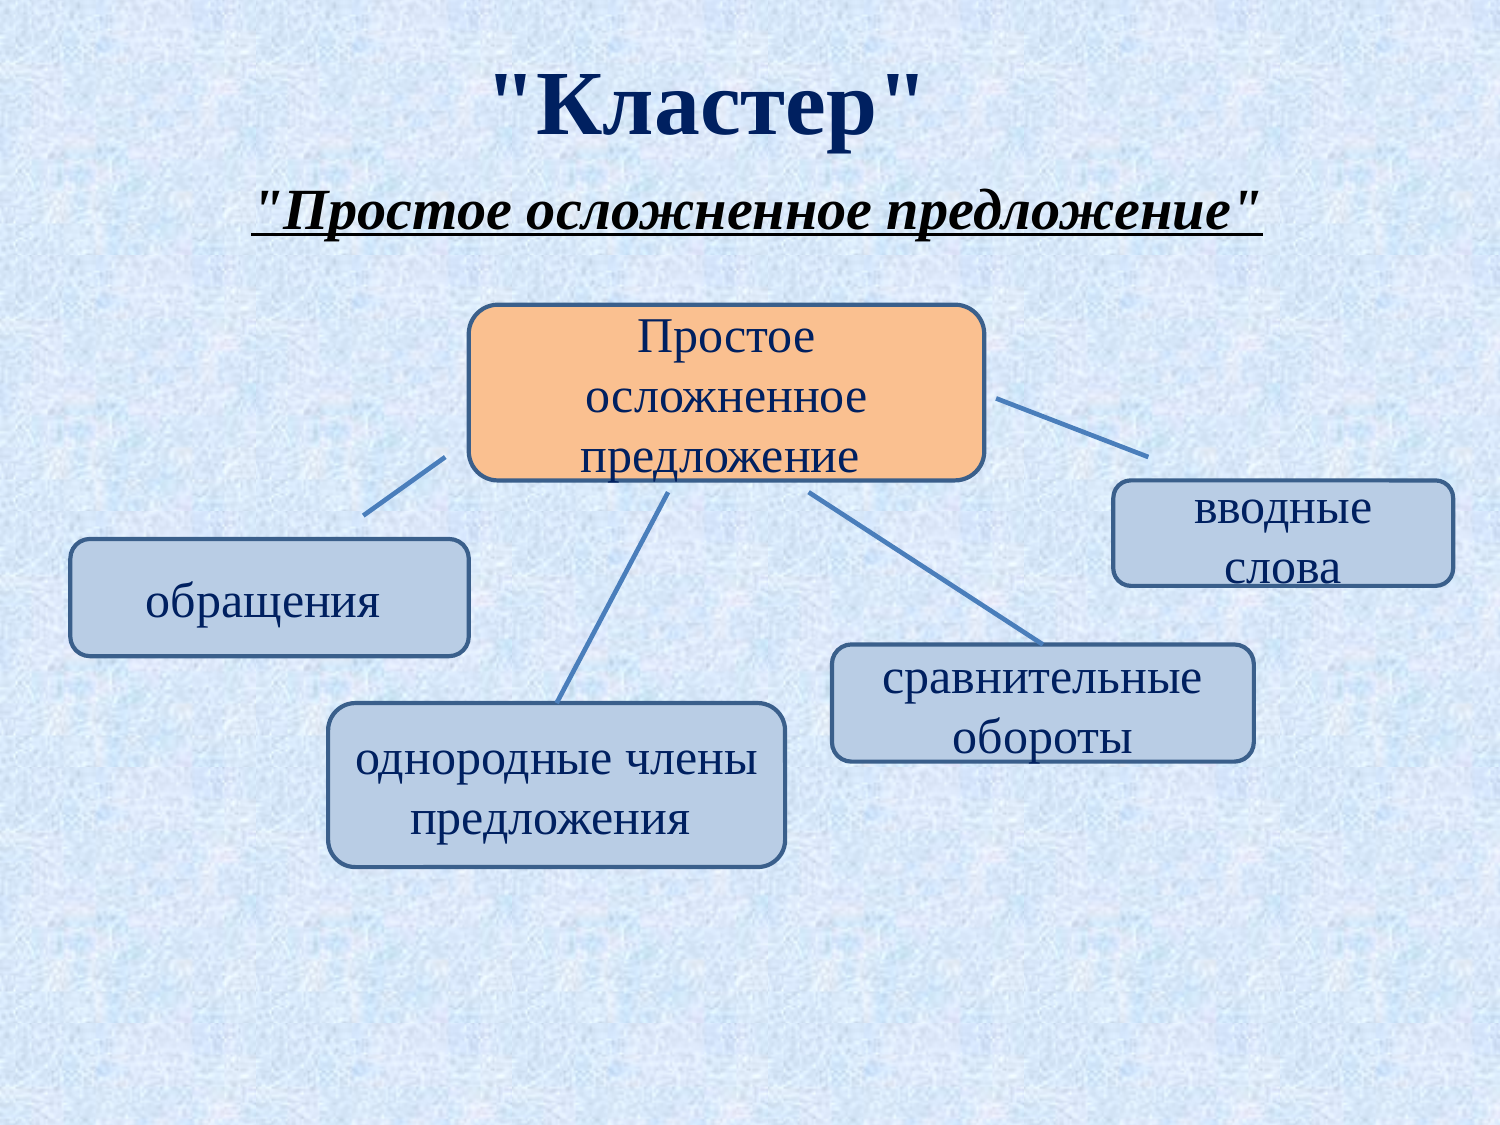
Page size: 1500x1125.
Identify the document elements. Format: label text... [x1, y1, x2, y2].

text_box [506, 541, 718, 654]
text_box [363, 456, 446, 516]
text_box обращения [68, 536, 471, 659]
picture [0, 0, 1500, 1125]
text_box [995, 398, 1149, 458]
text_box сравнительные обороты [829, 642, 1256, 764]
text_box "Кластер" [470, 35, 944, 160]
text_box Простое осложненное предложение [466, 302, 987, 483]
text_box "Простое осложненное предложение" [236, 164, 1279, 249]
text_box вводные слова [1111, 478, 1456, 588]
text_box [808, 491, 1044, 645]
text_box однородные члены предложения [326, 700, 788, 870]
